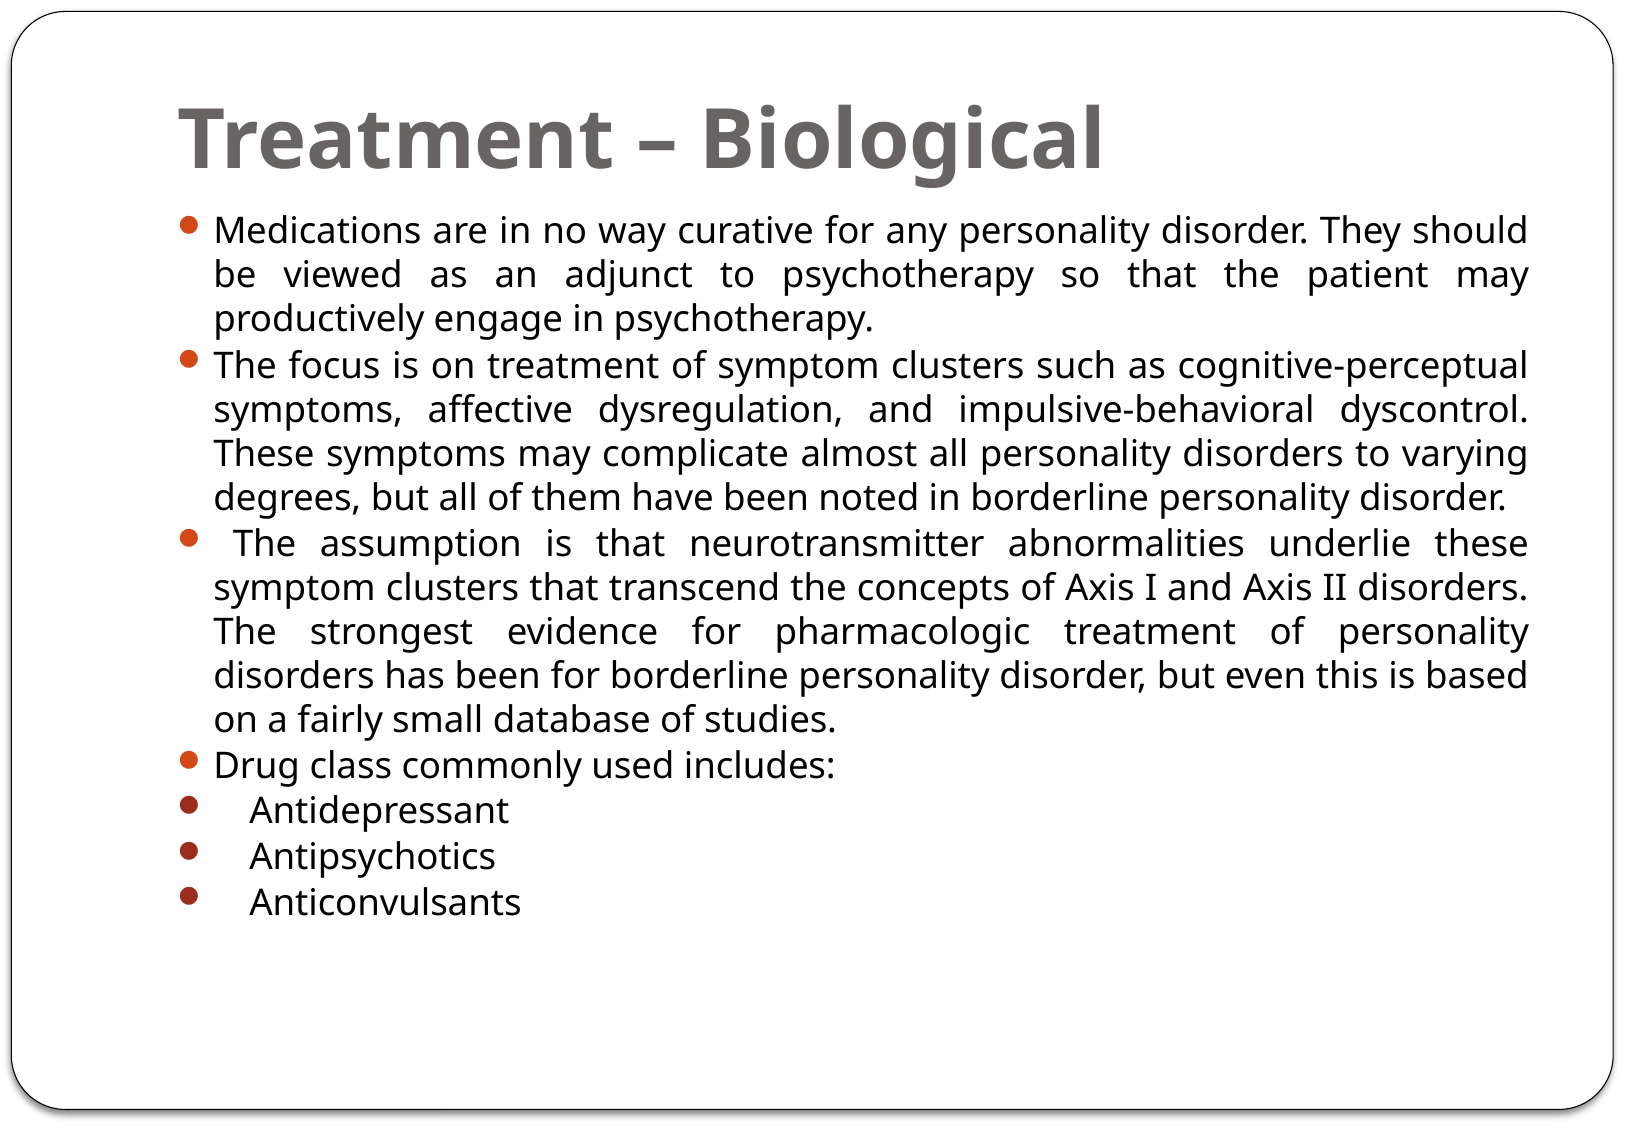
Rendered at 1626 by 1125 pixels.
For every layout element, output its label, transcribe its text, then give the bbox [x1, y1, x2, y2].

title Treatment – Biological [162, 45, 1544, 200]
list Medications are in no way curative for any personality disorder. They should be viewed as an adjunct to psychotherapy so that the patient may productively engage in psychotherapy. The focus is on treatment of symptom clusters such as cognitive-perceptual symptoms, affective dysregulation, and impulsive-behavioral dyscontrol. These symptoms may complicate almost all personality disorders to varying degrees, but all of them have been noted in borderline personality disorder. The assumption is that neurotransmitter abnormalities underlie these symptom clusters that transcend the concepts of Axis I and Axis II disorders. The strongest evidence for pharmacologic treatment of personality disorders has been for borderline personality disorder, but even this is based on a fairly small database of studies. Drug class commonly used includes: Antidepressant Antipsychotics Anticonvulsants [162, 200, 1544, 988]
